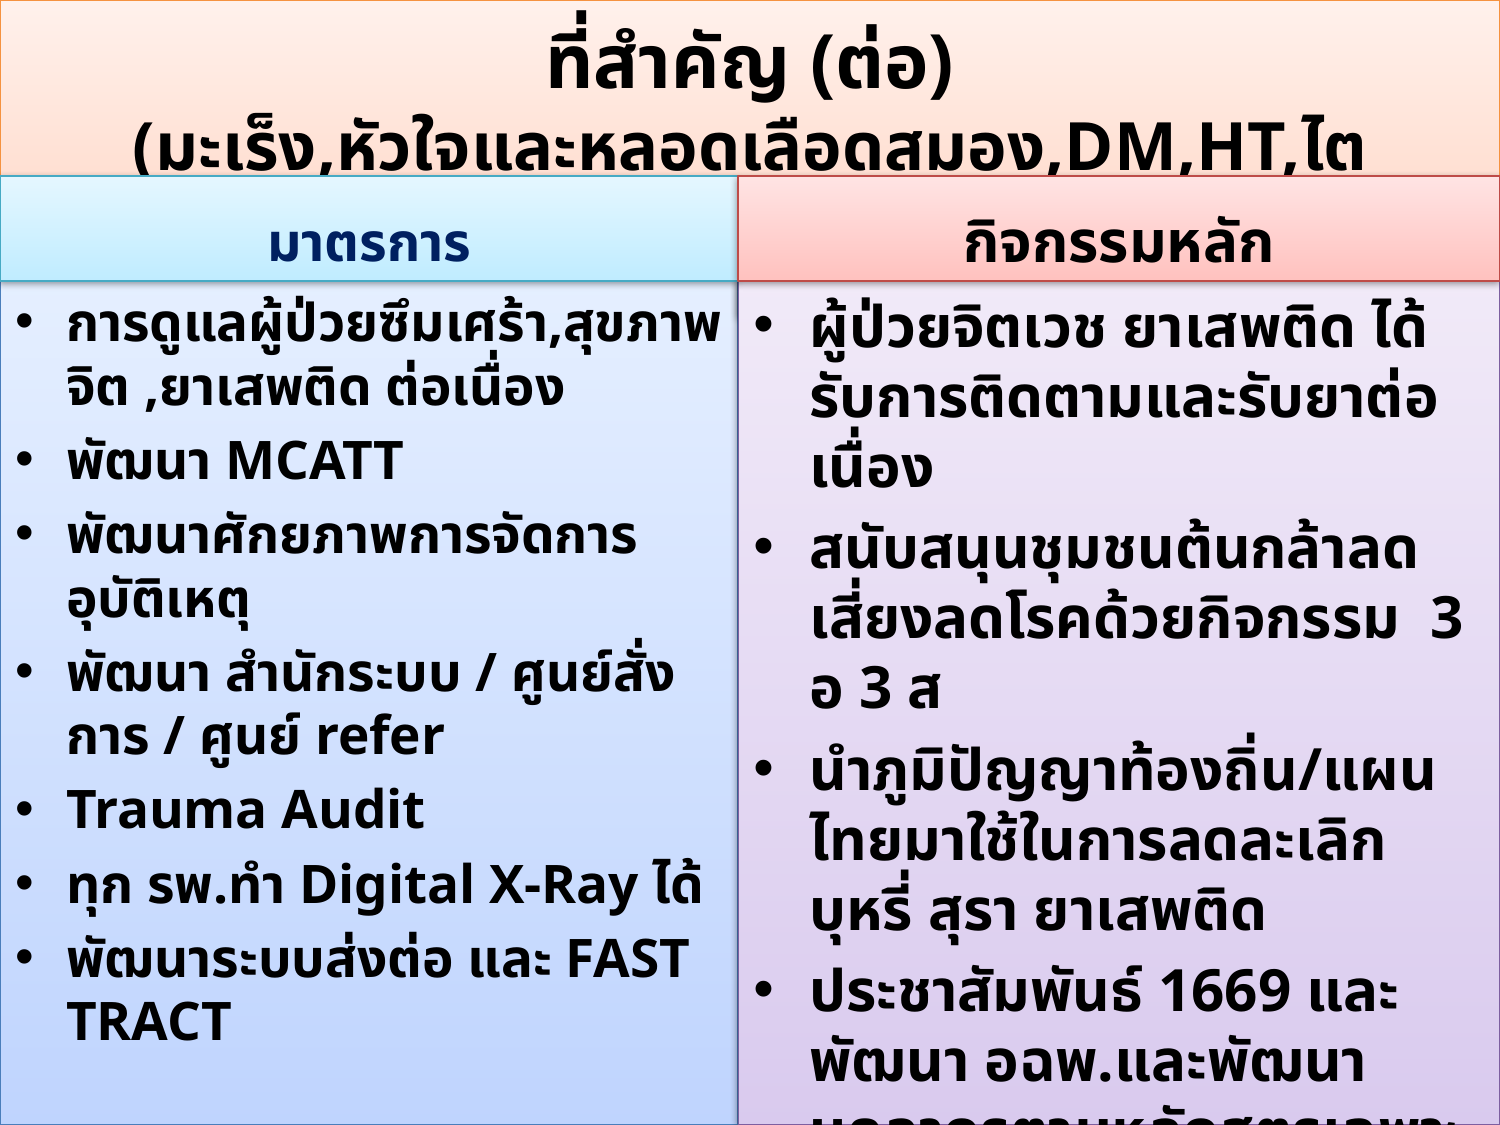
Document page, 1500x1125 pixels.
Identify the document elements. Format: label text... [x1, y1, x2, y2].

text_box KPI 3 : ลดอัตราตายและพิการ จากโรคไม่ติดต่อที่สำคัญ (ต่อ) (มะเร็ง,หัวใจและหลอดเลือดสมอง,DM,HT,ไตวาย,ตา,สุขภาพจิต,อุบัติเหตุ) [0, 0, 1500, 174]
list การดูแลผู้ป่วยซึมเศร้า,สุขภาพจิต ,ยาเสพติด ต่อเนื่อง พัฒนา MCATT พัฒนาศักยภาพการจัดการอุบัติเหตุ พัฒนา สำนักระบบ / ศูนย์สั่งการ / ศูนย์ refer Trauma Audit ทุก รพ.ทำ Digital X-Ray ได้ พัฒนาระบบส่งต่อ และ FAST TRACT [0, 288, 732, 1125]
list ผู้ป่วยจิตเวช ยาเสพติด ได้รับการติดตามและรับยาต่อเนื่อง สนับสนุนชุมชนต้นกล้าลดเสี่ยงลดโรคด้วยกิจกรรม 3 อ 3 ส นำภูมิปัญญาท้องถิ่น/แผนไทยมาใช้ในการลดละเลิก บุหรี่ สุรา ยาเสพติด ประชาสัมพันธ์ 1669 และพัฒนา อฉพ.และพัฒนาบุคลากรตามหลักสูตรเฉพาะ อบรม อฉพ. อบรม MINI MERT [738, 288, 1500, 1125]
text_box มาตรการ [0, 175, 735, 282]
text_box กิจกรรมหลัก [737, 175, 1500, 282]
